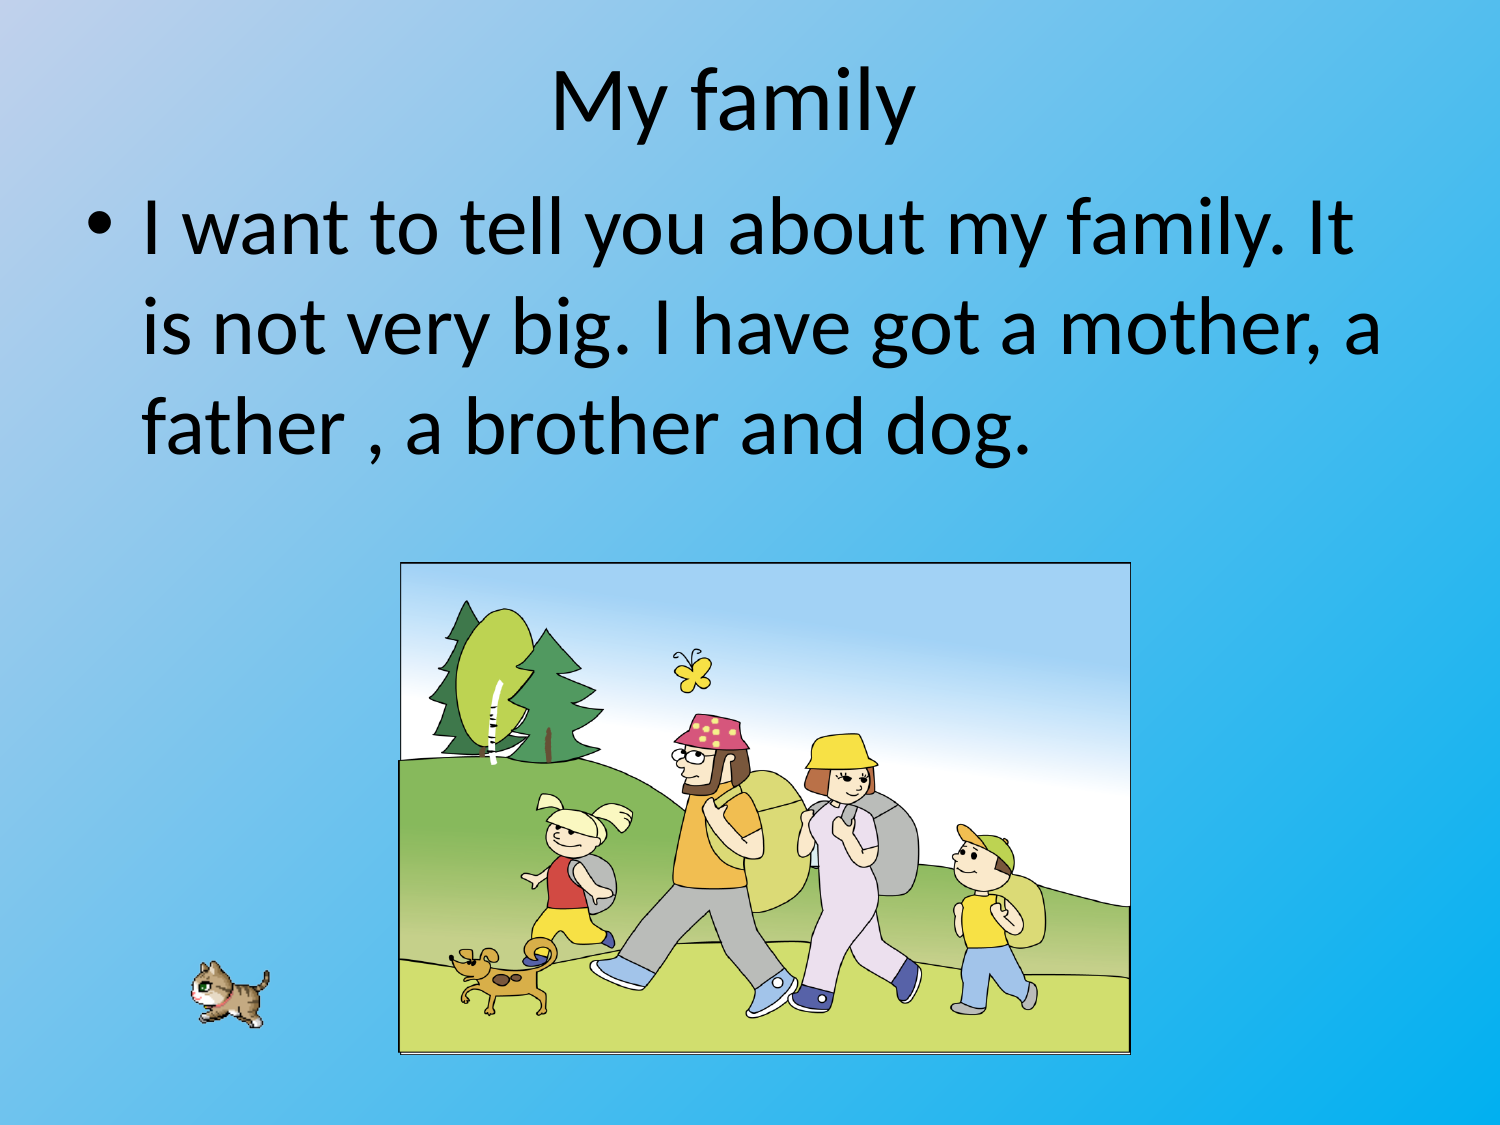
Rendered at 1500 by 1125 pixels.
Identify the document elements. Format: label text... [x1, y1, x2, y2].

picture [175, 937, 286, 1032]
title My family [58, 0, 1409, 188]
picture [398, 562, 1131, 1055]
list I want to tell you about my family. It is not very big. I have got a mother, a father , a brother and dog. [70, 164, 1421, 907]
